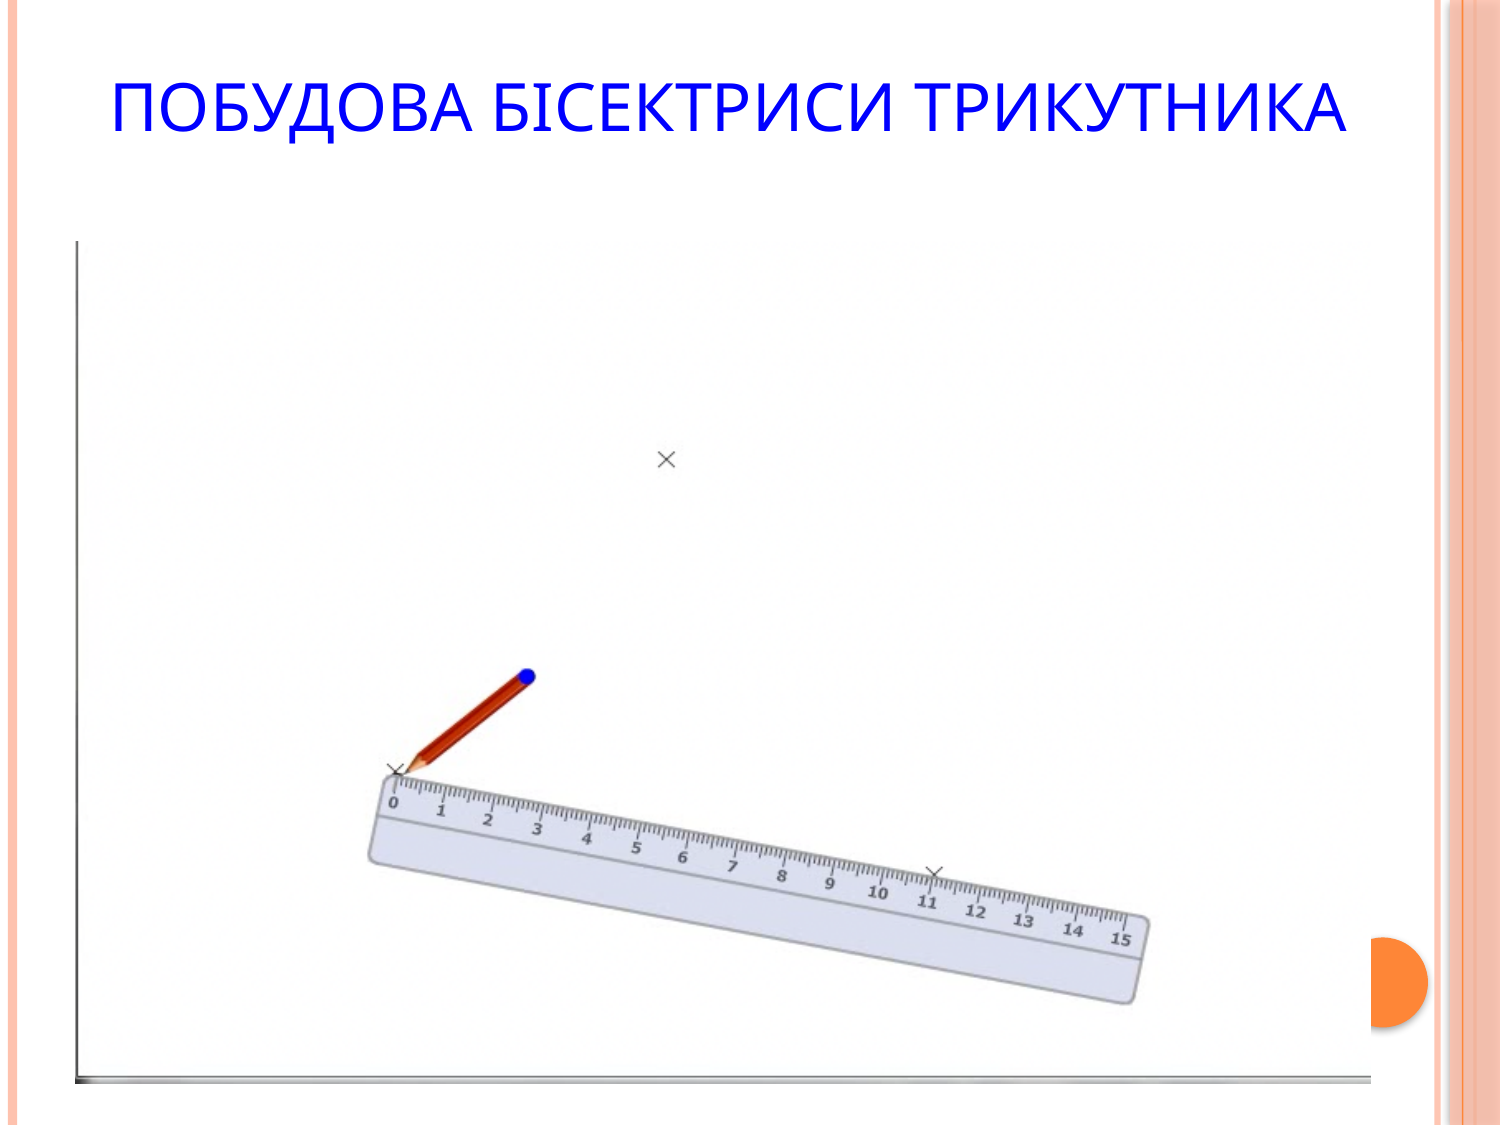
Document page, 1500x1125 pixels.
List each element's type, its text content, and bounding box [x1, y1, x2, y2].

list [74, 239, 1372, 1085]
title Побудова бісектриси трикутника [75, 45, 1383, 153]
